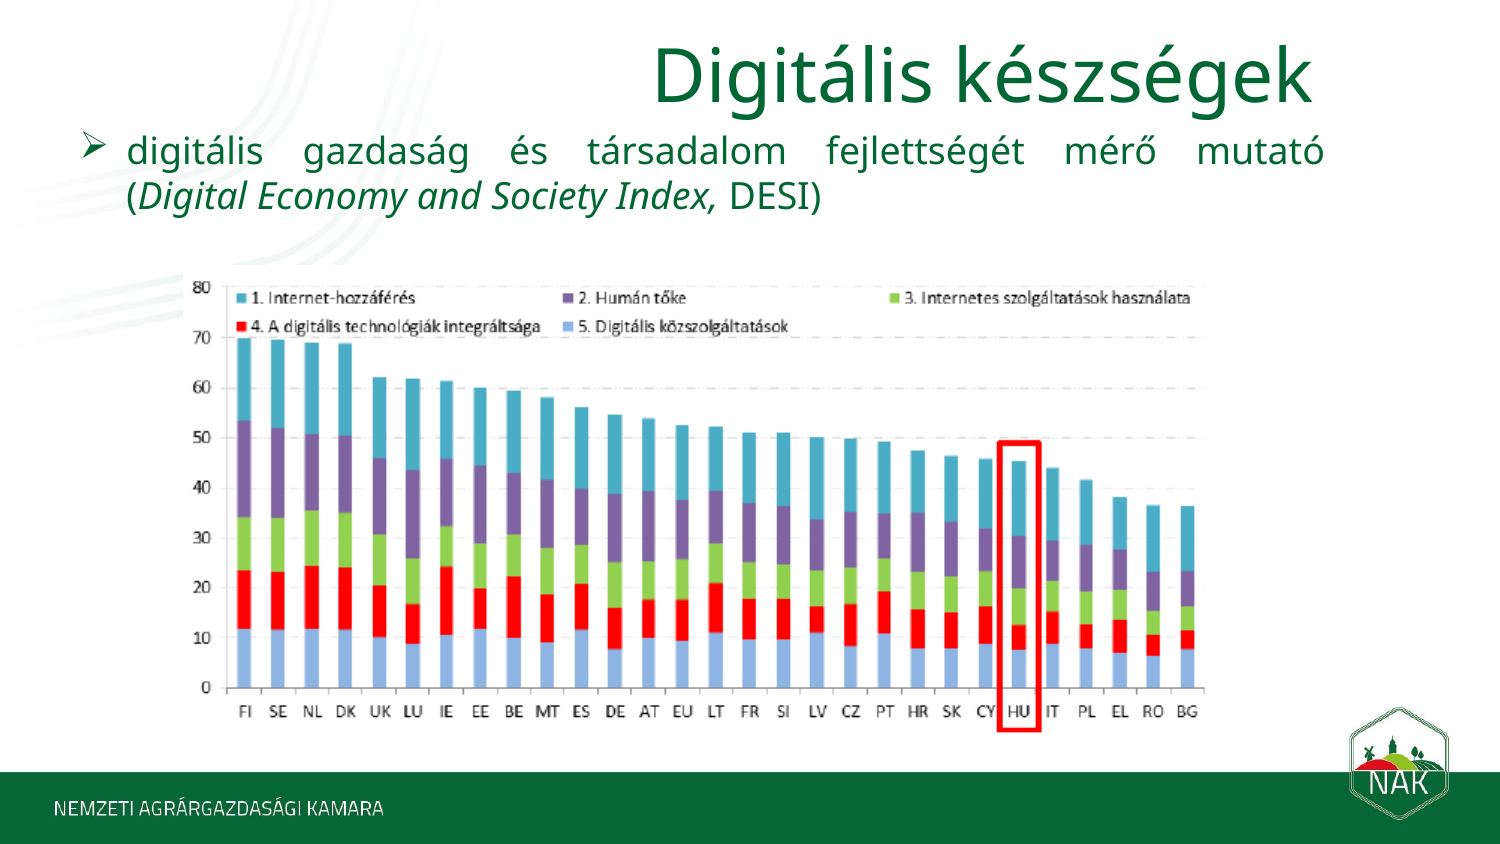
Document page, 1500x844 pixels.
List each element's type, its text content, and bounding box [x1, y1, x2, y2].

list digitális gazdaság és társadalom fejlettségét mérő mutató (Digital Economy and Society Index, DESI) [64, 103, 1341, 240]
picture [0, 0, 1500, 844]
list Digitális készségek [76, 20, 1329, 103]
